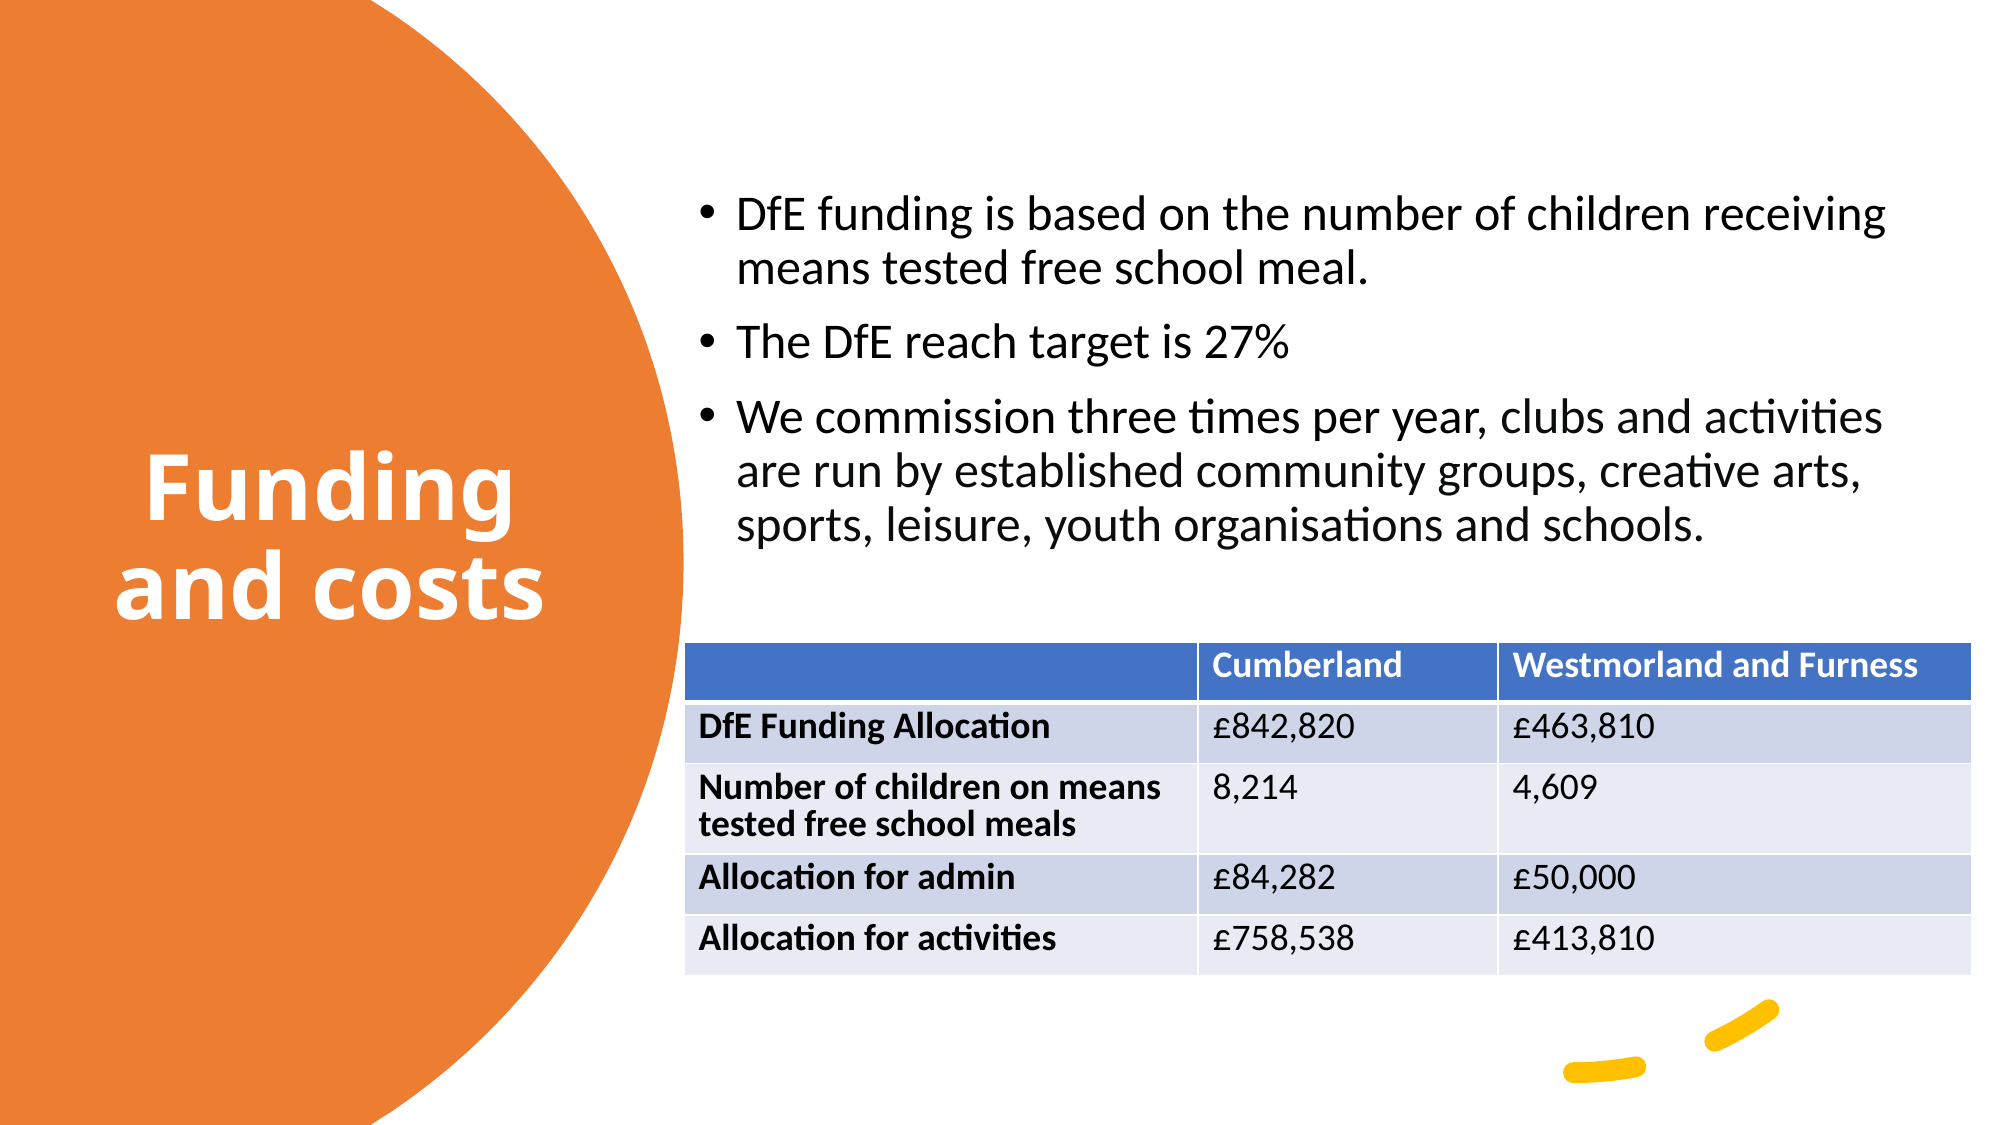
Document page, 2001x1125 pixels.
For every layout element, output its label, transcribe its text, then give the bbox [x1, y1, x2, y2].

table_cell 4,609 [1499, 764, 1971, 853]
table_cell Allocation for activities [685, 916, 1197, 975]
text_box [374, 0, 2000, 1125]
table_cell £842,820 [1199, 705, 1497, 763]
table_cell £84,282 [1199, 855, 1497, 914]
table_cell Allocation for admin [685, 855, 1197, 914]
table_cell £50,000 [1499, 855, 1971, 914]
table_cell 8,214 [1199, 764, 1497, 853]
table_cell DfE Funding Allocation [685, 705, 1197, 763]
table_header Westmorland and Furness [1499, 643, 1971, 700]
table_header Cumberland [1199, 643, 1497, 700]
table_header [685, 643, 1197, 700]
table_cell £758,538 [1199, 916, 1497, 975]
list DfE funding is based on the number of children receiving means tested free school meal. The DfE reach target is 27% We commission three times per year, clubs and activities are run by established community groups, creative arts, sports, leisure, youth organisations and schools. [683, 23, 1909, 641]
text_box [1572, 976, 1810, 1074]
table_cell £463,810 [1499, 705, 1971, 763]
title Funding and costs [67, 387, 593, 1003]
table_cell £413,810 [1499, 916, 1971, 975]
text_box [0, 0, 683, 1125]
table_cell Number of children on means tested free school meals [685, 764, 1197, 853]
